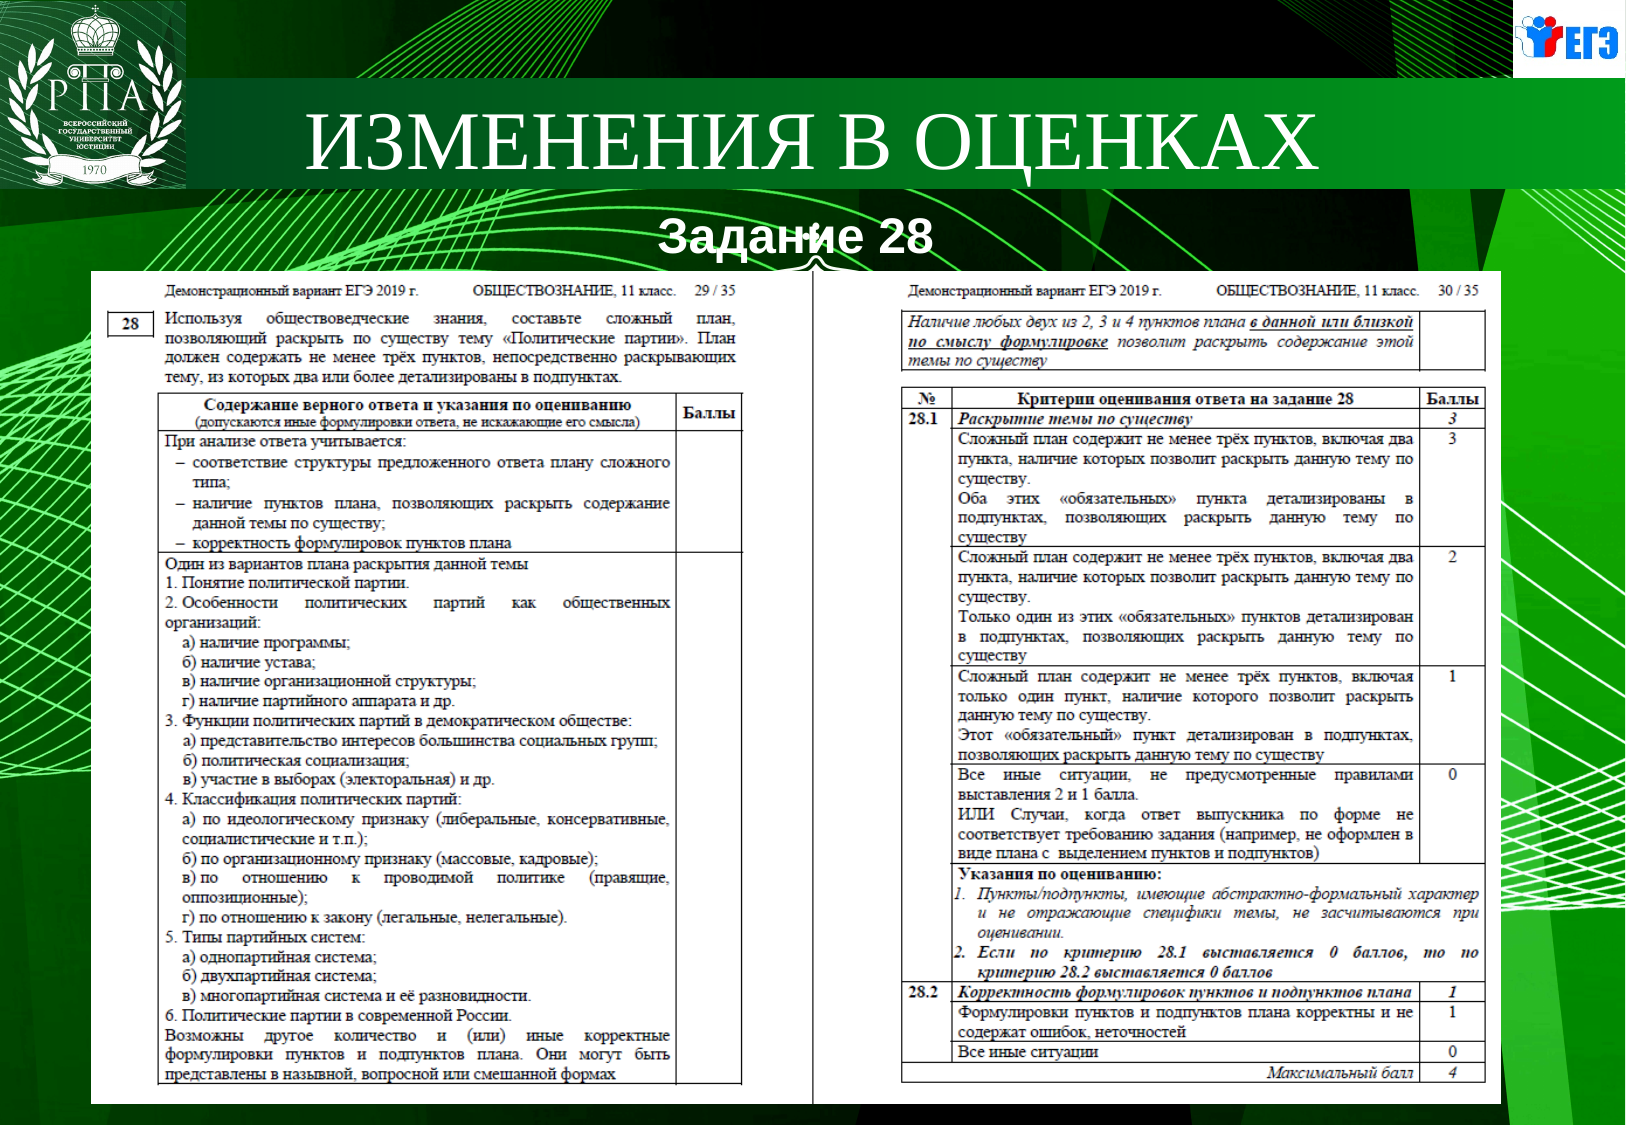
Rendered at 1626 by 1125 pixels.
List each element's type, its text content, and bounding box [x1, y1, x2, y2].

text_box Задание 28 [0, 196, 1592, 272]
text_box Изменения в оценках [192, 78, 1625, 189]
picture [0, 0, 1626, 1125]
